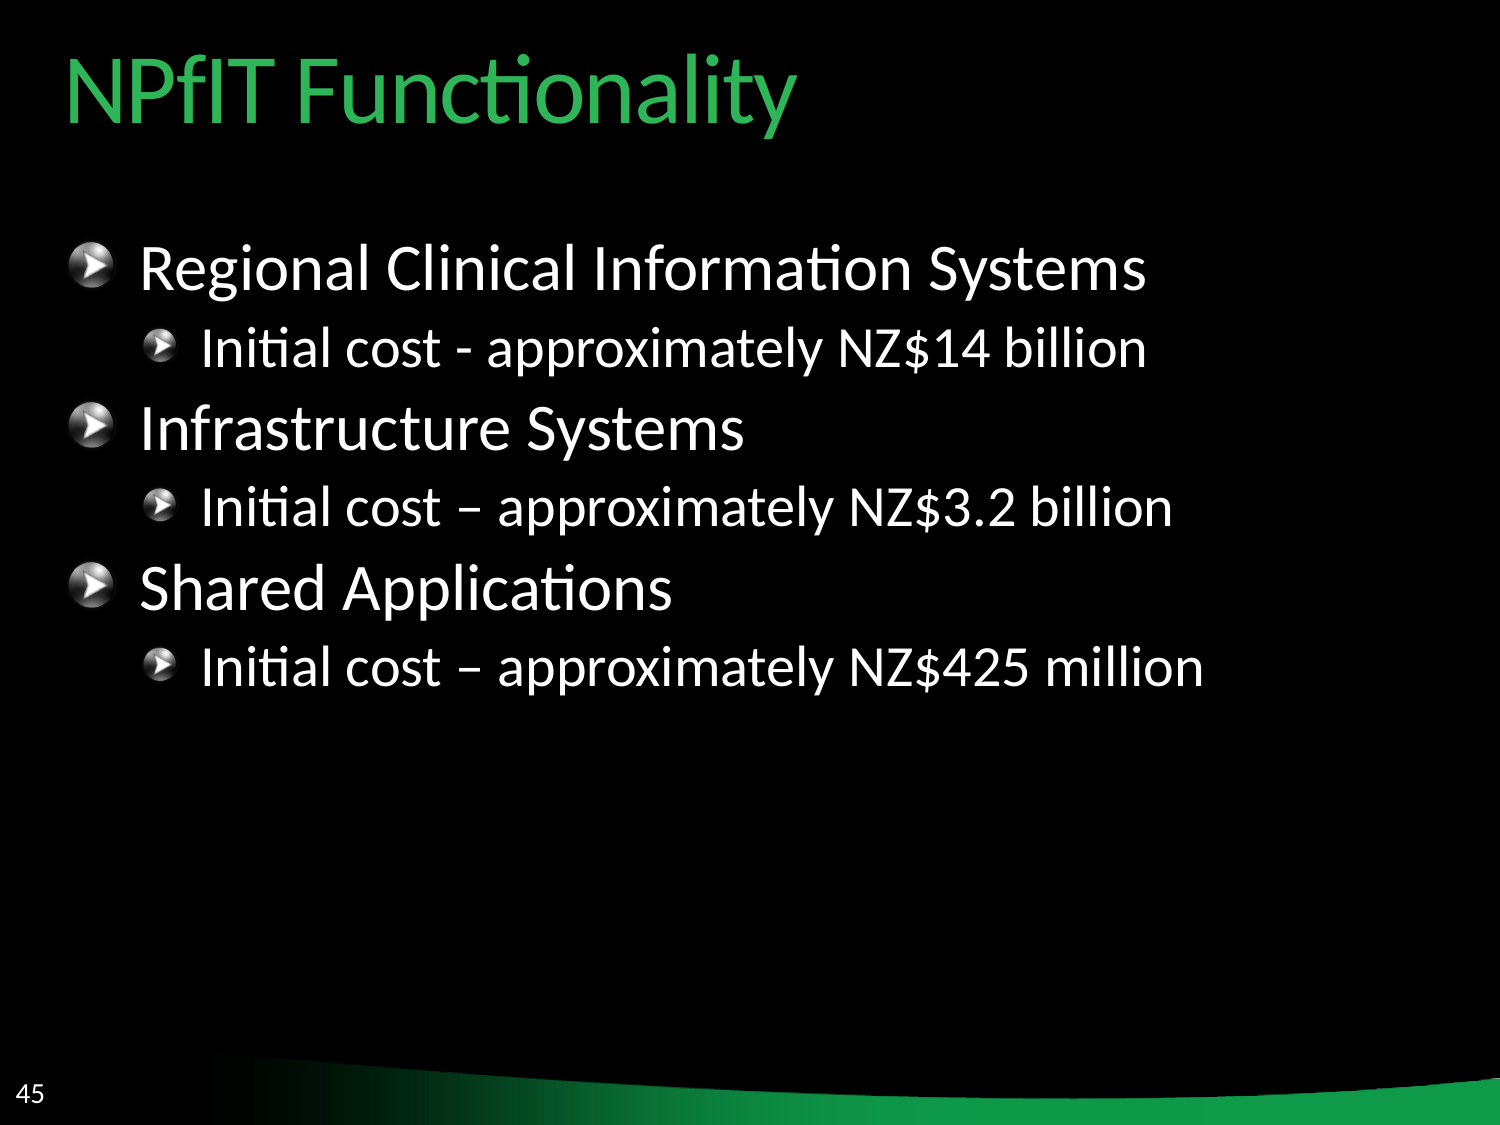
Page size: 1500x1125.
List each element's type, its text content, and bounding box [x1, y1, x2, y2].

picture [0, 0, 1500, 1125]
list Regional Clinical Information Systems Initial cost - approximately NZ$14 billion Infrastructure Systems Initial cost – approximately NZ$3.2 billion Shared Applications Initial cost – approximately NZ$425 million [63, 232, 1438, 712]
title NPfIT Functionality [63, 37, 1438, 146]
